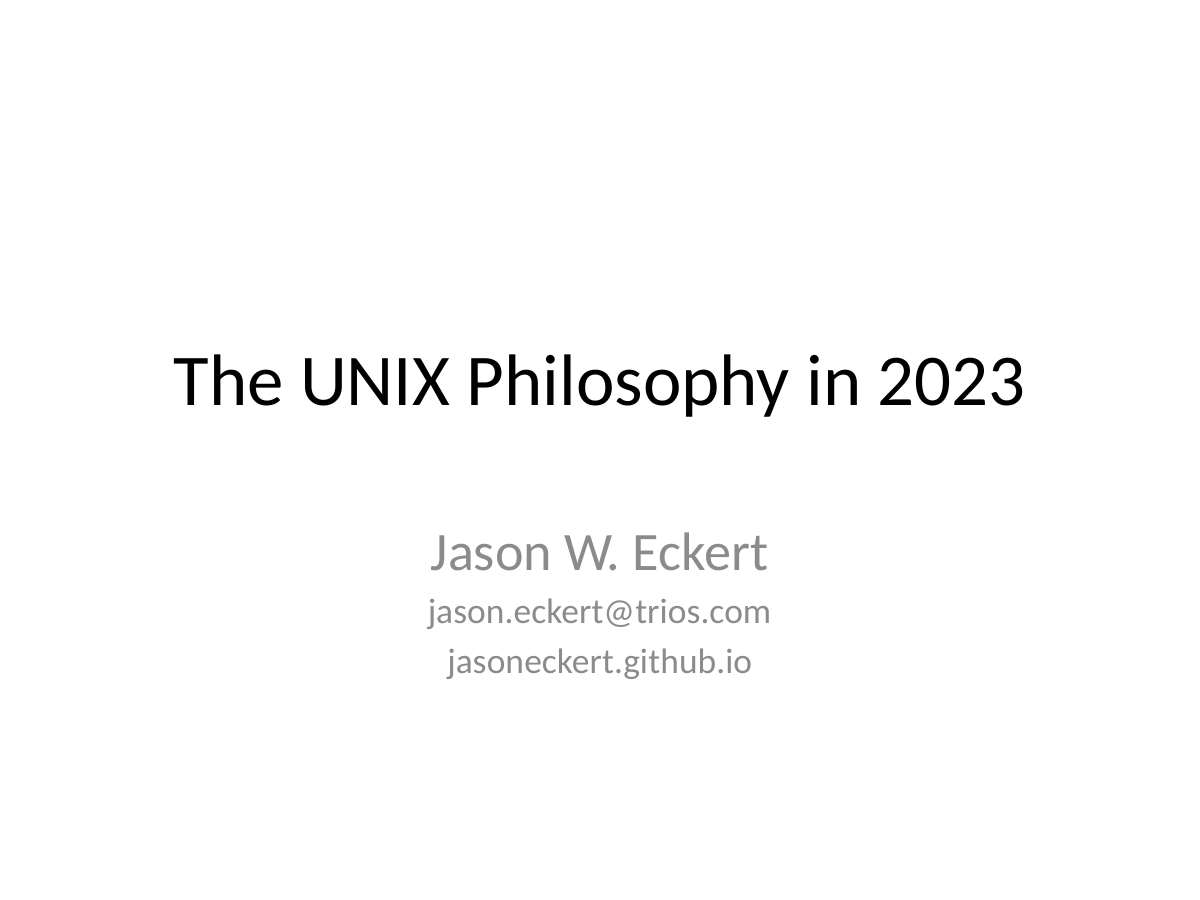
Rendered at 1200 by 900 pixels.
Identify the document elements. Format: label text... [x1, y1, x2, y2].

subtitle Jason W. Eckert jason.eckert@trios.com jasoneckert.github.io [180, 510, 1020, 740]
title The UNIX Philosophy in 2023 [90, 279, 1110, 473]
